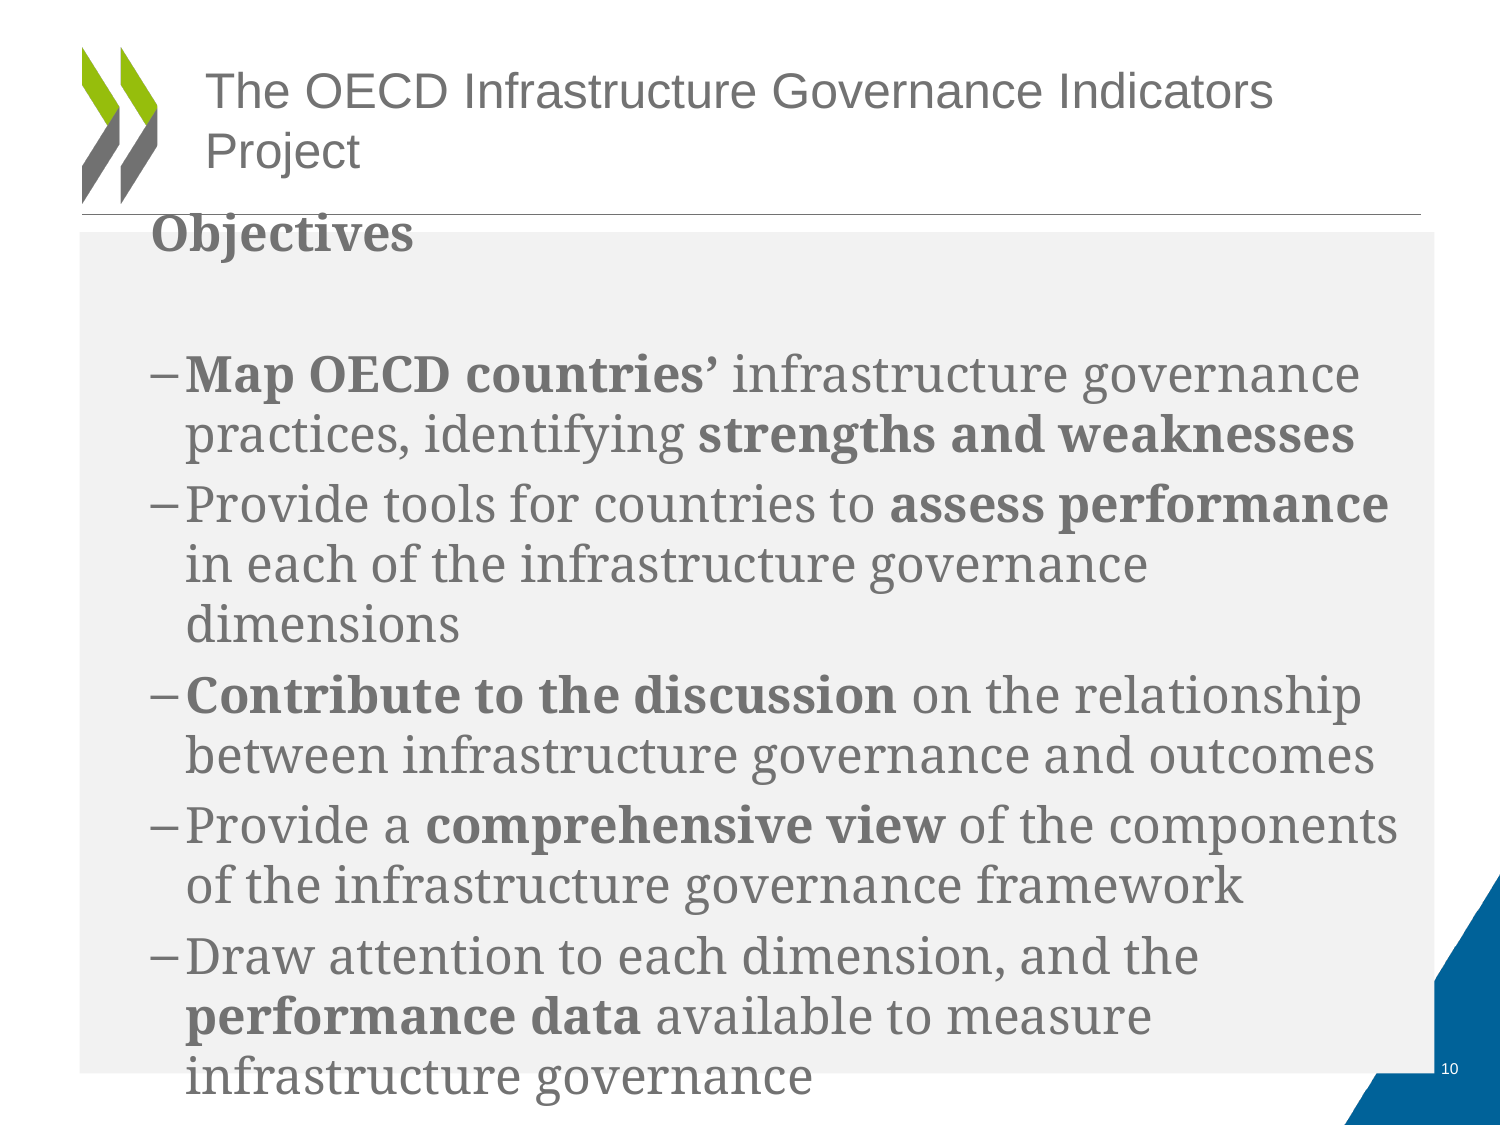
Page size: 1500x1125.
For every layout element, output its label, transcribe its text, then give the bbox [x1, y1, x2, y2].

title The OECD Infrastructure Governance Indicators Project [189, 55, 1384, 182]
slide_number 10 [1417, 1051, 1474, 1092]
list Objectives Map OECD countries’ infrastructure governance practices, identifying strengths and weaknesses Provide tools for countries to assess performance in each of the infrastructure governance dimensions Contribute to the discussion on the relationship between infrastructure governance and outcomes Provide a comprehensive view of the components of the infrastructure governance framework Draw attention to each dimension, and the performance data available to measure infrastructure governance [79, 232, 1435, 1074]
picture [1344, 874, 1500, 1125]
